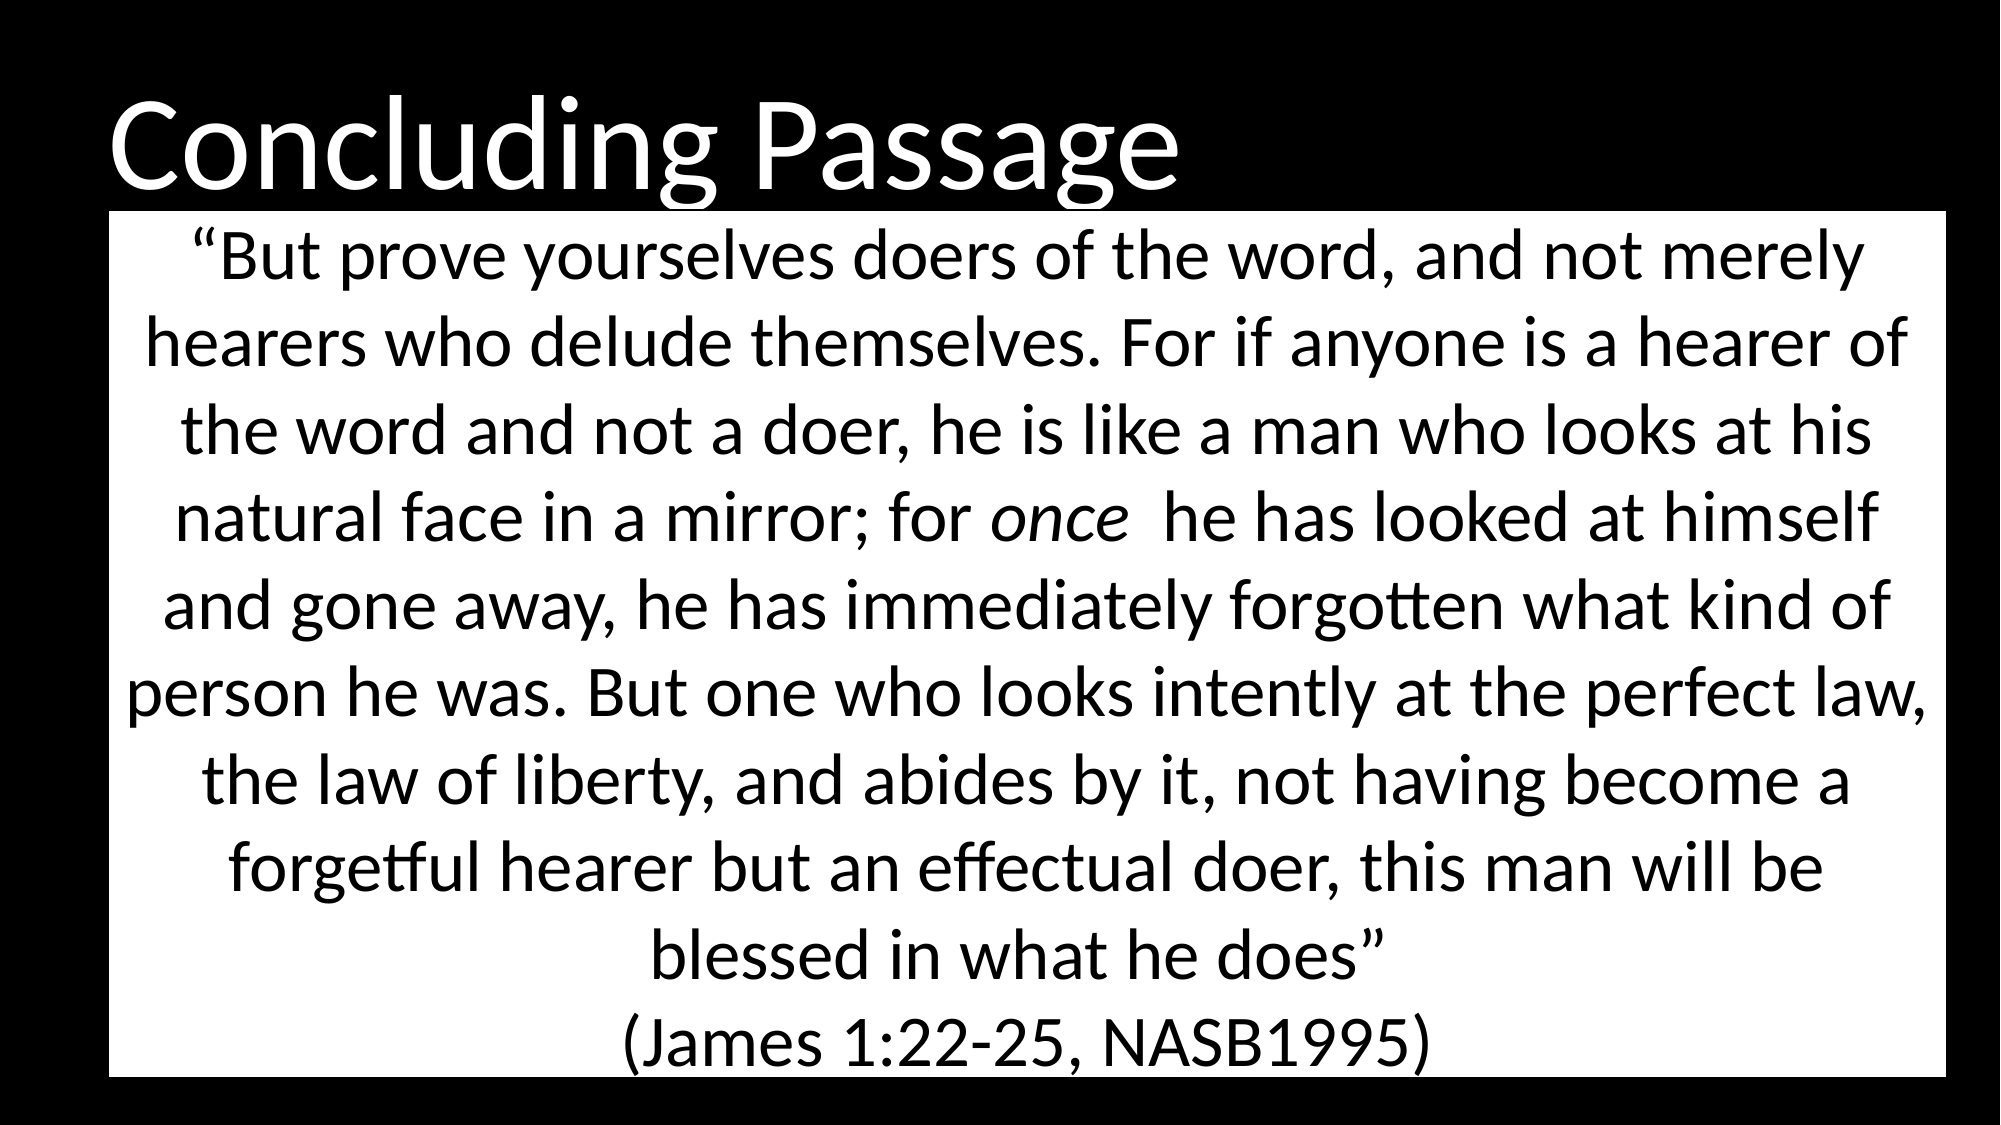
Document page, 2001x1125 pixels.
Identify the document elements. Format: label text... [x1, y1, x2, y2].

text_box Concluding Passage [94, 46, 1918, 224]
text_box “But prove yourselves doers of the word, and not merely hearers who delude themselves. For if anyone is a hearer of the word and not a doer, he is like a man who looks at his natural face in a mirror; for once he has looked at himself and gone away, he has immediately forgotten what kind of person he was. But one who looks intently at the perfect law, the law of liberty, and abides by it, not having become a forgetful hearer but an effectual doer, this man will be blessed in what he does” (James 1:22-25, NASB1995) [107, 209, 1948, 1079]
text_box [0, 0, 2000, 1125]
